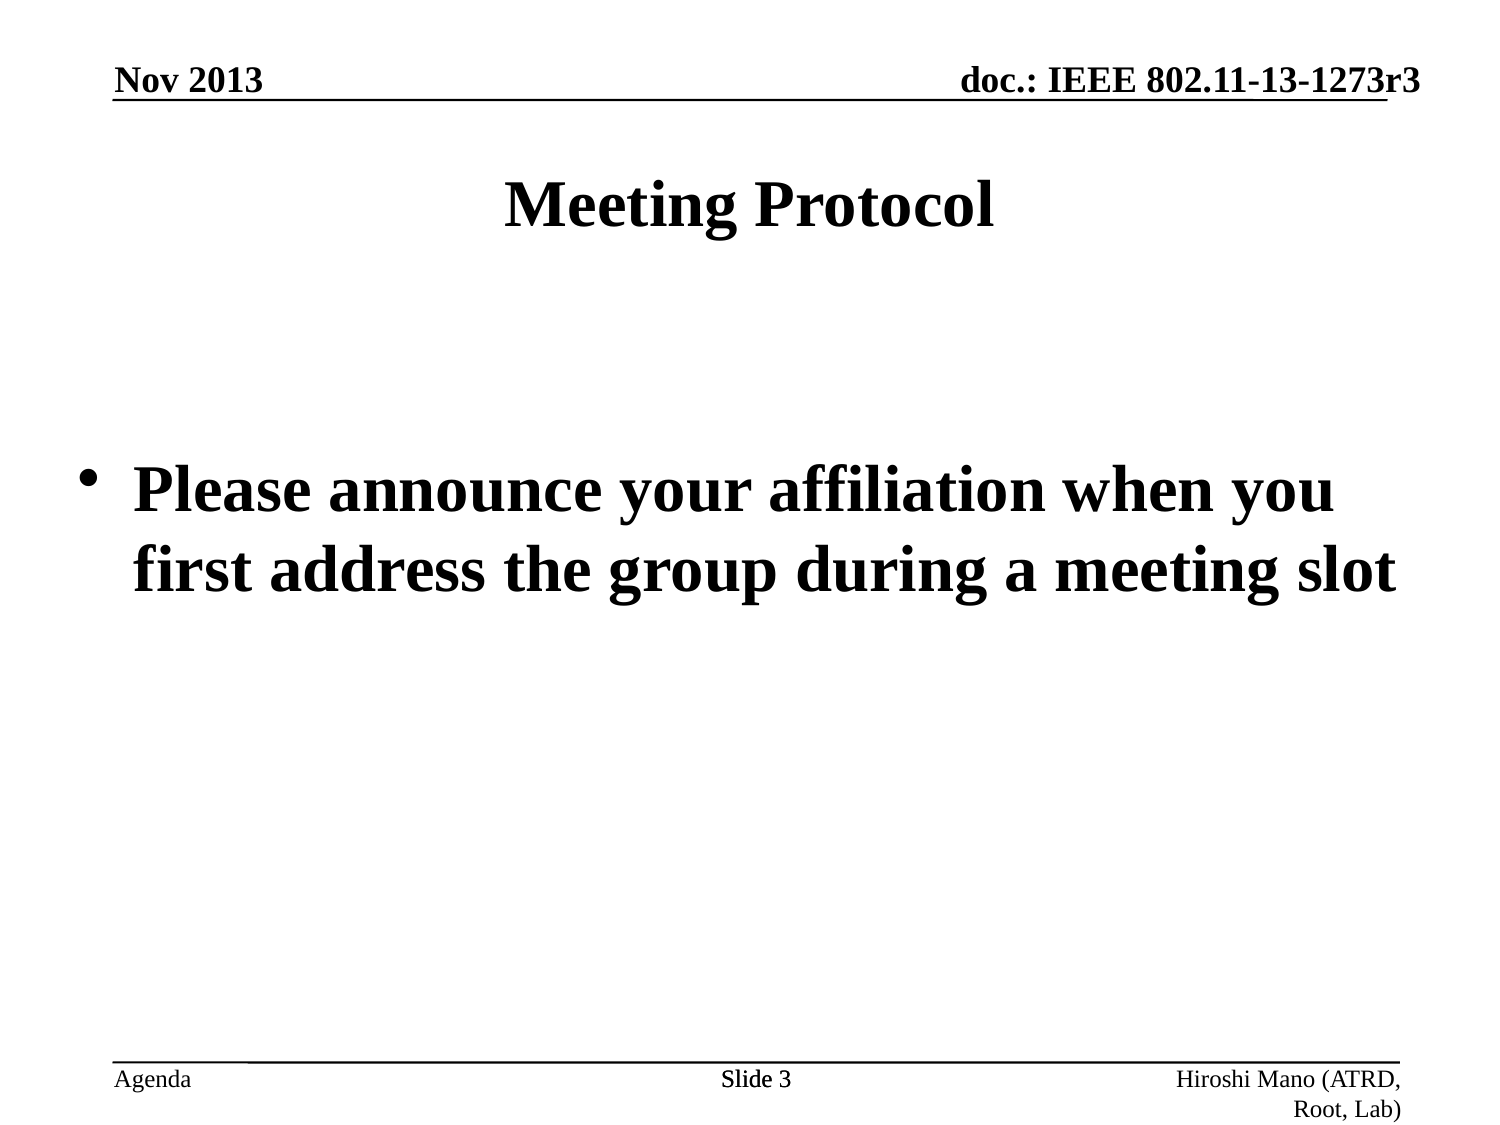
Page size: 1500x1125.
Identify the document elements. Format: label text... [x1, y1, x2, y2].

footer Hiroshi Mano (ATRD, Root, Lab) [1171, 1061, 1402, 1093]
list Please announce your affiliation when you first address the group during a meeting slot [62, 437, 1451, 713]
text_box Slide 3 [675, 1062, 838, 1093]
title Meeting Protocol [112, 112, 1388, 288]
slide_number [114, 54, 274, 101]
